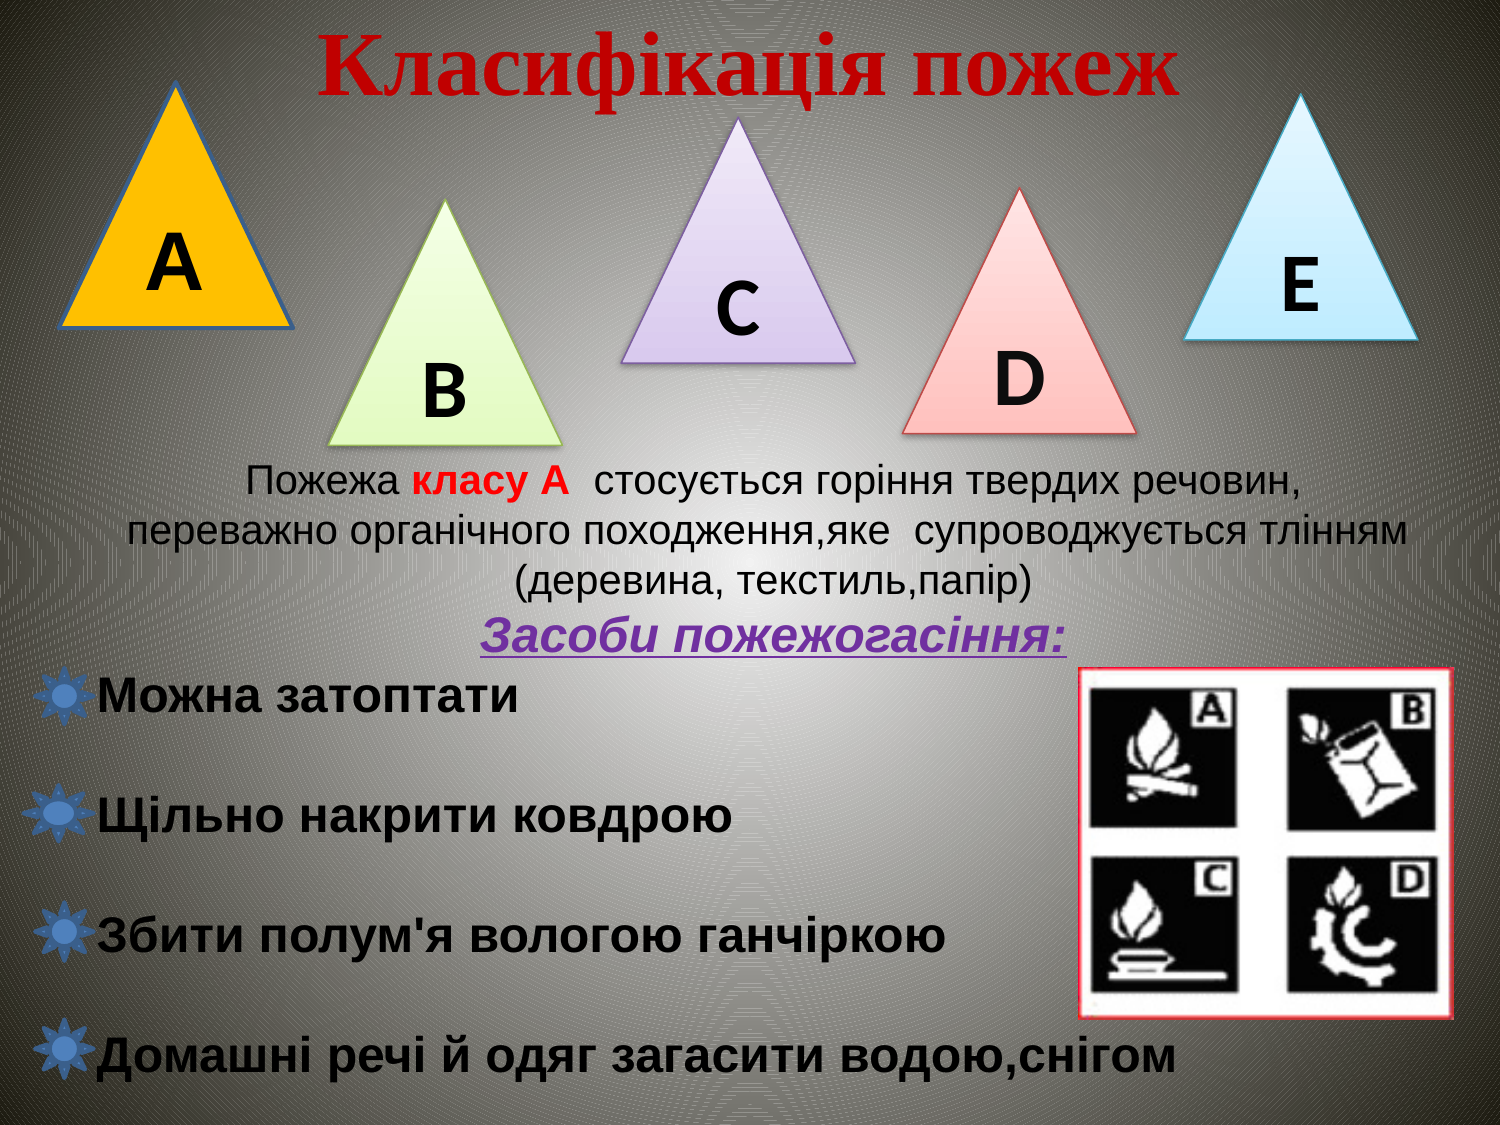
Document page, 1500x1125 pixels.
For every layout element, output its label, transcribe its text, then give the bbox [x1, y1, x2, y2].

text_box [21, 783, 96, 844]
text_box Пожежа класу А стосується горіння твердих речовин, переважно органічного походження,яке супроводжується тлінням (деревина, текстиль,папір) Засоби пожежогасіння: Можна затоптати Щільно накрити ковдрою Збити полум'я вологою ганчіркою Домашні речі й одяг загасити водою,снігом [81, 445, 1465, 1091]
picture [1077, 667, 1454, 1020]
text_box [56, 185, 295, 331]
text_box Е [1182, 93, 1419, 341]
title Класифікація пожеж [100, 42, 1376, 185]
text_box D [901, 186, 1138, 435]
text_box В [327, 198, 564, 447]
text_box С [620, 116, 857, 365]
text_box [32, 1017, 96, 1081]
text_box [32, 900, 96, 963]
text_box А [129, 199, 220, 314]
text_box [32, 665, 96, 727]
